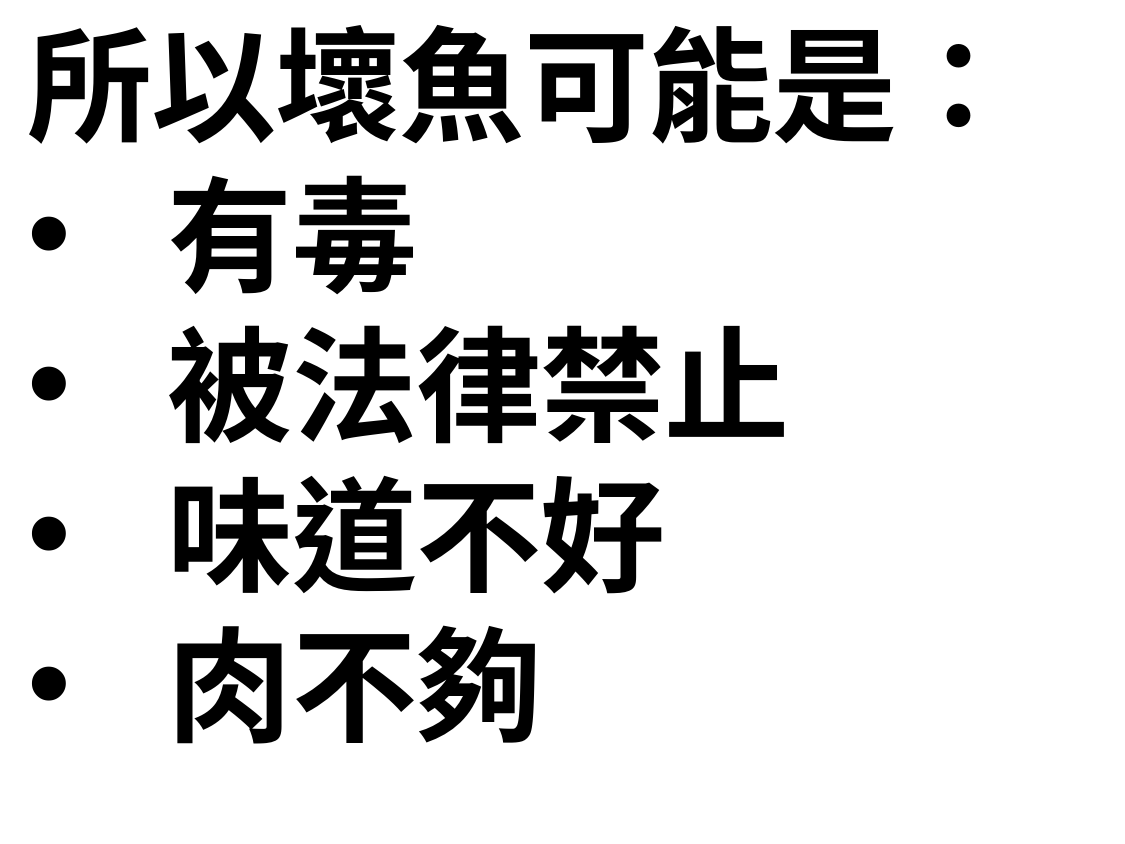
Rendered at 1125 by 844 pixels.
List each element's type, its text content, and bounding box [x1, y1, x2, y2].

text_box 所以壞魚可能是： 有毒 被法律禁止 味道不好 肉不夠 [12, 0, 1113, 765]
